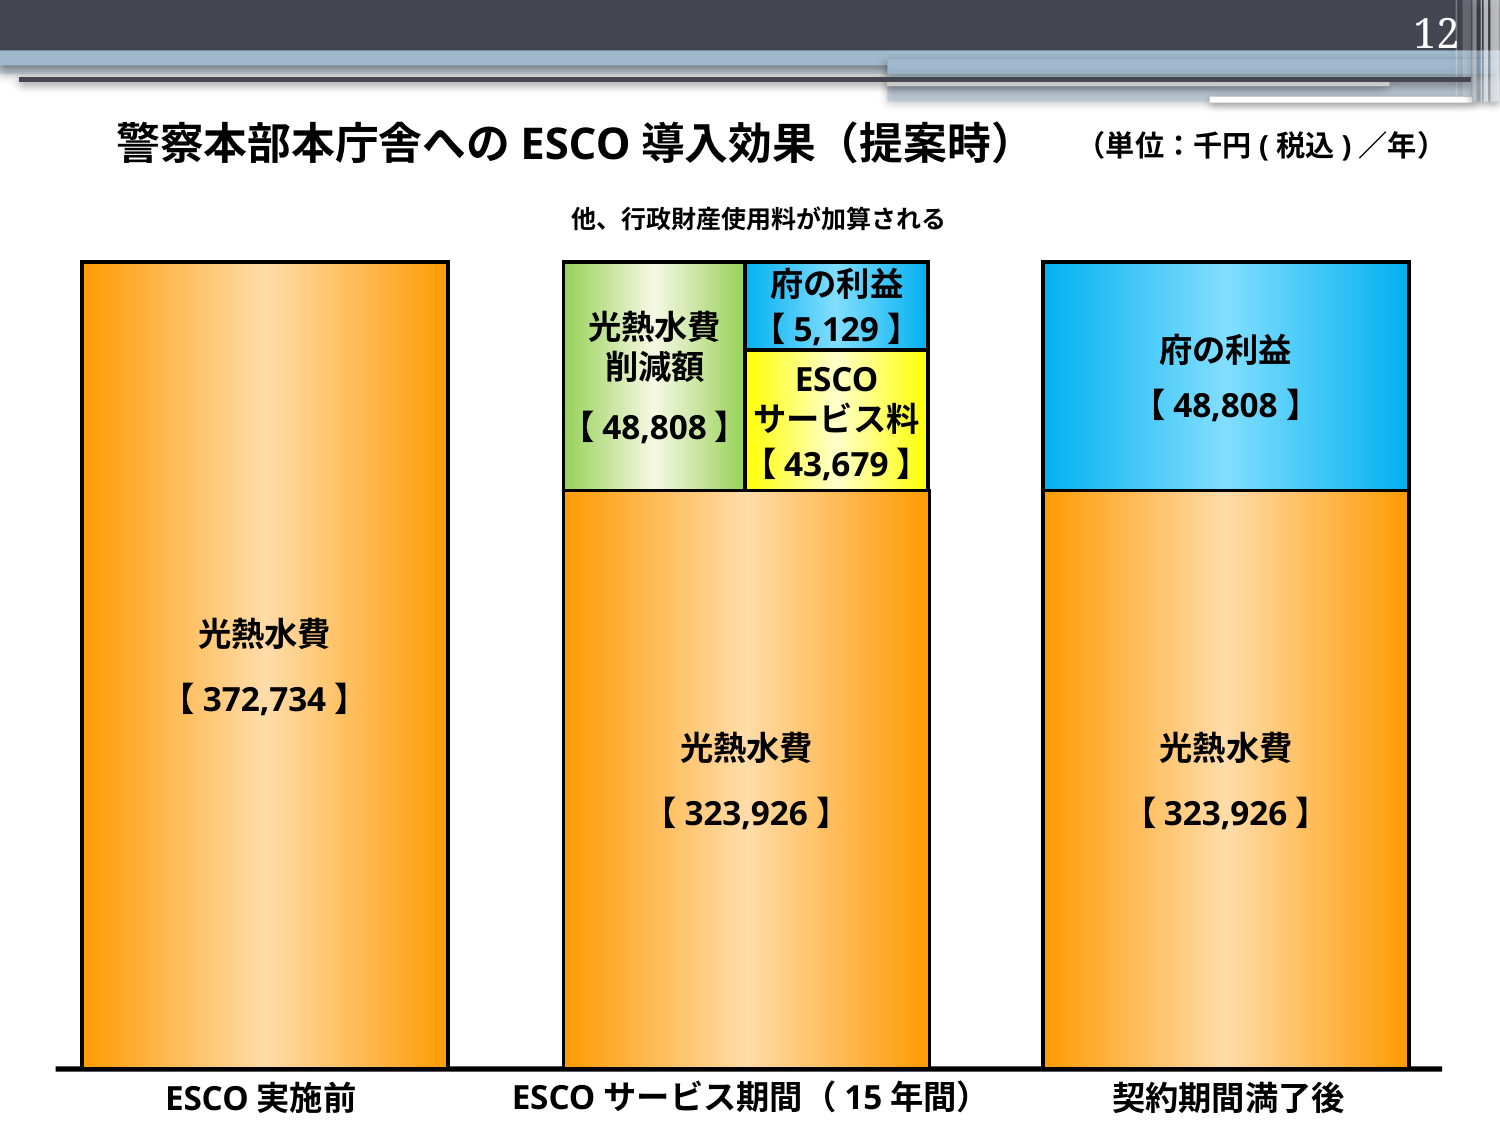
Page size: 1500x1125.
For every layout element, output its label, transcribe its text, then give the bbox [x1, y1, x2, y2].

text_box 契約期間満了後 [1057, 1070, 1400, 1125]
text_box 12 [1351, 11, 1475, 72]
text_box ESCOサービス期間（15年間） [523, 1020, 980, 1125]
text_box 光熱水費 削減額 【 48,808】 [563, 262, 745, 491]
text_box 警察本部本庁舎へのESCO導入効果（提案時） [1, 101, 1495, 197]
text_box 府の利益 【 48,808 】 [1042, 262, 1409, 491]
text_box 光熱水費 【 323,926 】 [1042, 490, 1410, 1070]
text_box [60, 1047, 116, 1103]
text_box 府の利益 【 5,129 】 [745, 262, 929, 350]
text_box 光熱水費 【 323,926 】 [563, 490, 930, 1070]
text_box ESCO サービス料 【 43,679 】 [745, 350, 929, 491]
text_box ESCO実施前 [116, 1069, 406, 1125]
text_box （単位：千円(税込)／年） [1009, 119, 1462, 197]
text_box 他、行政財産使用料が加算される [556, 196, 999, 241]
text_box 光熱水費 【 372,734 】 [81, 262, 448, 1069]
